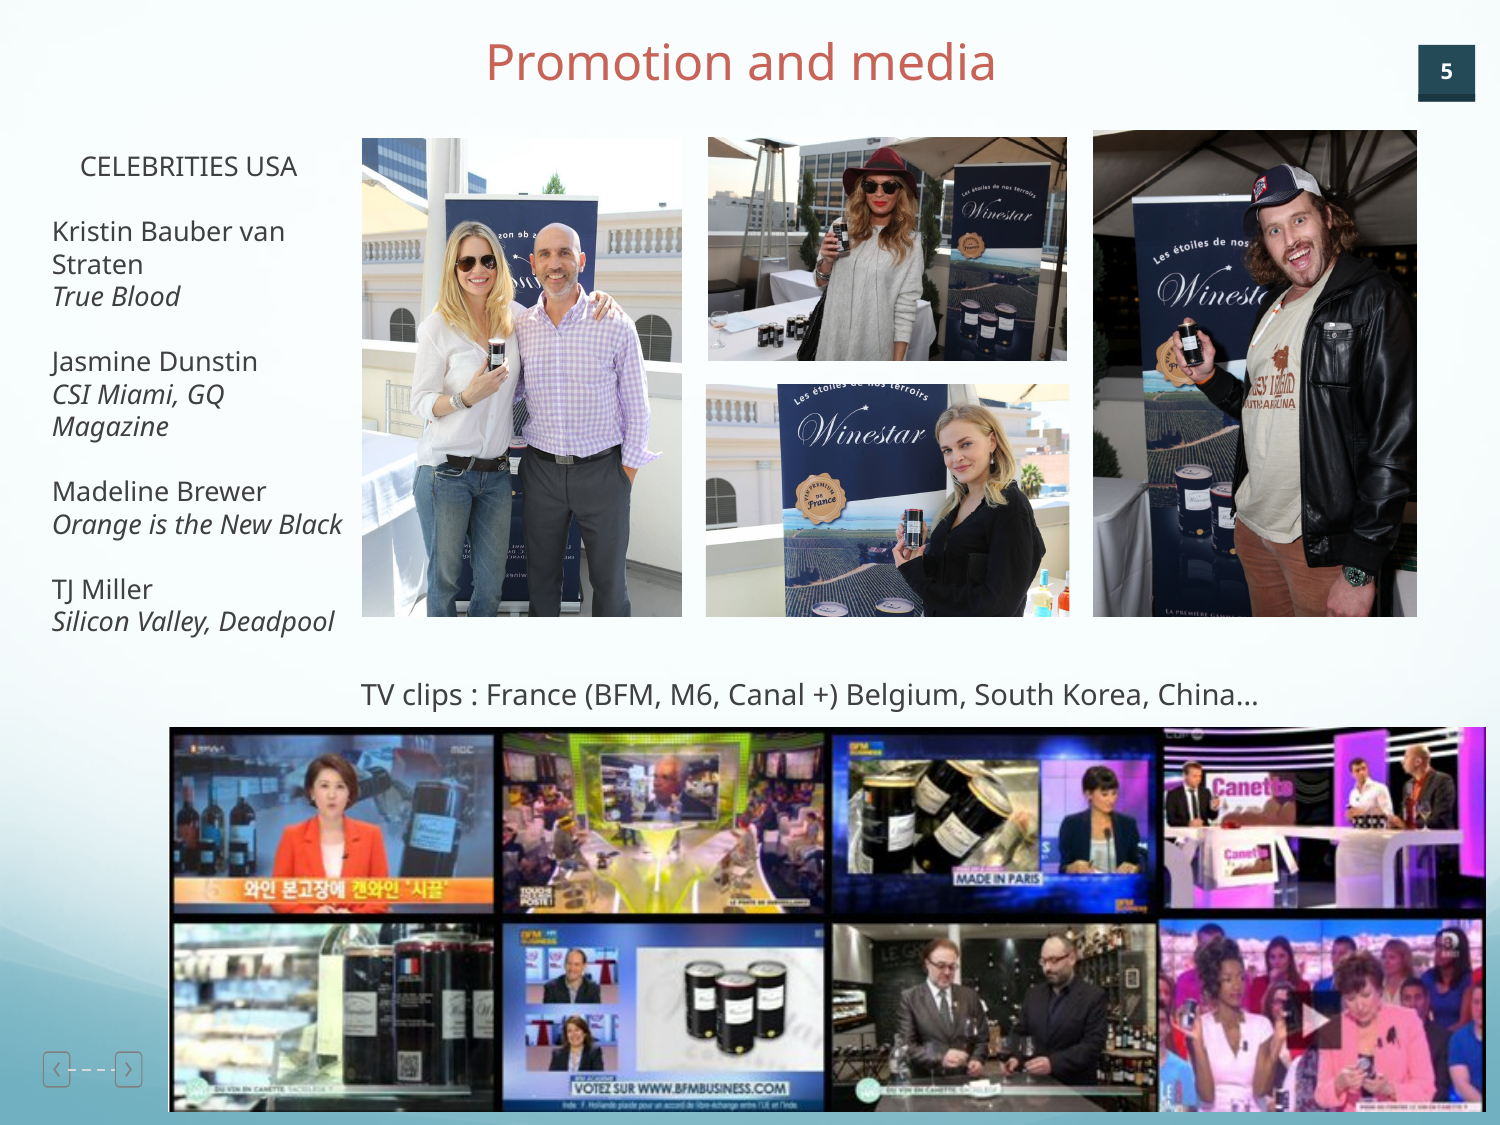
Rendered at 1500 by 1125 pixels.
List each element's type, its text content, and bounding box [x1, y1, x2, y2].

picture [1092, 130, 1418, 618]
picture [708, 136, 1067, 362]
picture [167, 726, 1486, 1112]
text_box CELEBRITIES USA Kristin Bauber van Straten True Blood Jasmine Dunstin CSI Miami, GQ Magazine Madeline Brewer Orange is the New Black TJ Miller Silicon Valley, Deadpool [37, 142, 361, 645]
text_box TV clips : France (BFM, M6, Canal +) Belgium, South Korea, China… [346, 669, 1308, 719]
picture [705, 383, 1070, 618]
text_box Promotion and media [470, 23, 1013, 99]
picture [362, 137, 683, 618]
